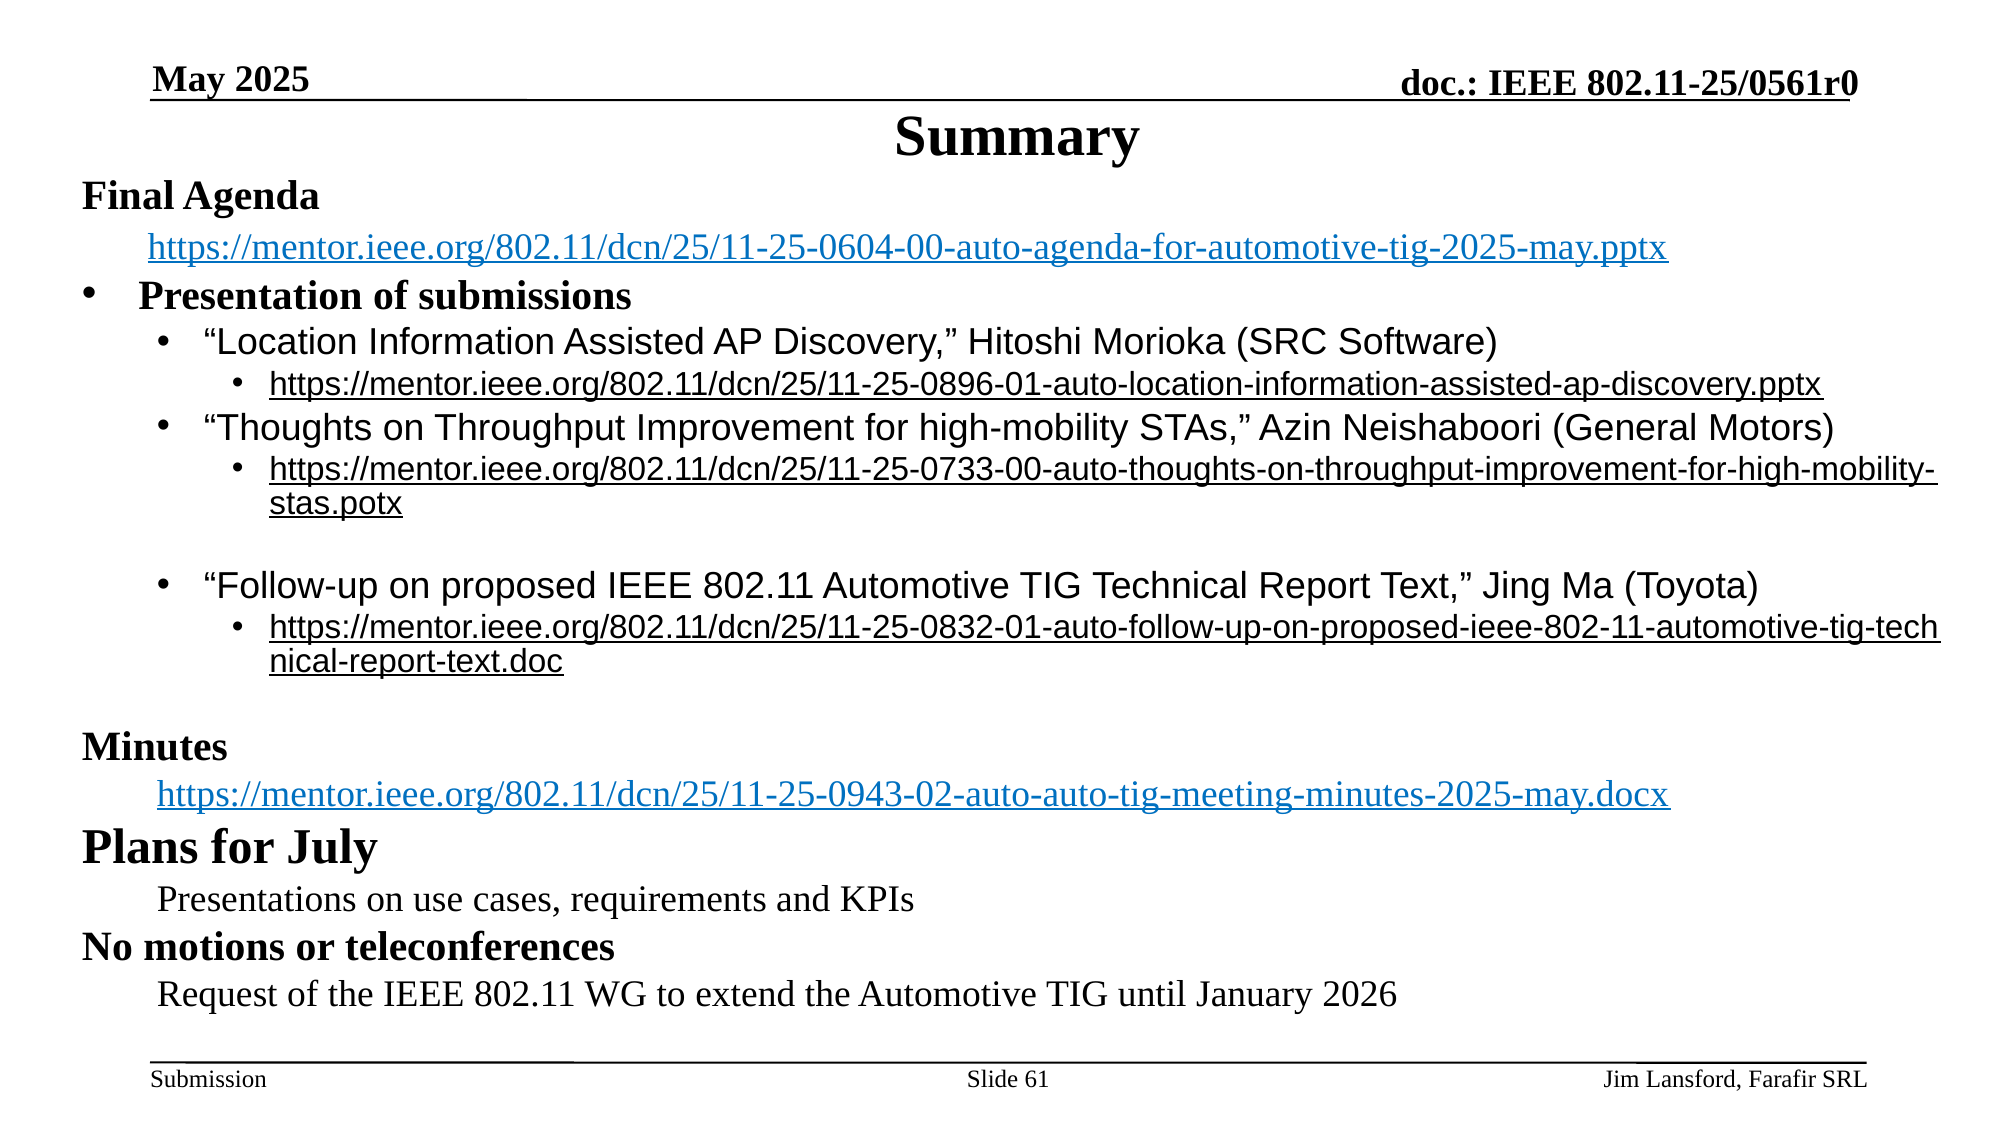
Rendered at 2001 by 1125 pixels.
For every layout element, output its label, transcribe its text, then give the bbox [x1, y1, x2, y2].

list Summary Final Agenda https://mentor.ieee.org/802.11/dcn/25/11-25-0604-00-auto-agenda-for-automotive-tig-2025-may.pptx Presentation of submissions “Location Information Assisted AP Discovery,” Hitoshi Morioka (SRC Software) https://mentor.ieee.org/802.11/dcn/25/11-25-0896-01-auto-location-information-assisted-ap-discovery.pptx “Thoughts on Throughput Improvement for high-mobility STAs,” Azin Neishaboori (General Motors) https://mentor.ieee.org/802.11/dcn/25/11-25-0733-00-auto-thoughts-on-throughput-improvement-for-high-mobility-stas.potx “Follow-up on proposed IEEE 802.11 Automotive TIG Technical Report Text,” Jing Ma (Toyota) https://mentor.ieee.org/802.11/dcn/25/11-25-0832-01-auto-follow-up-on-proposed-ieee-802-11-automotive-tig-technical-report-text.doc Minutes https://mentor.ieee.org/802.11/dcn/25/11-25-0943-02-auto-auto-tig-meeting-minutes-2025-may.docx Plans for July Presentations on use cases, requirements and KPIs No motions or teleconferences Request of the IEEE 802.11 WG to extend the Automotive TIG until January 2026 [66, 89, 1969, 941]
footer Jim Lansford, Farafir SRL [1171, 1061, 1869, 1093]
slide_number Slide 61 [950, 1061, 1067, 1123]
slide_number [152, 54, 563, 100]
